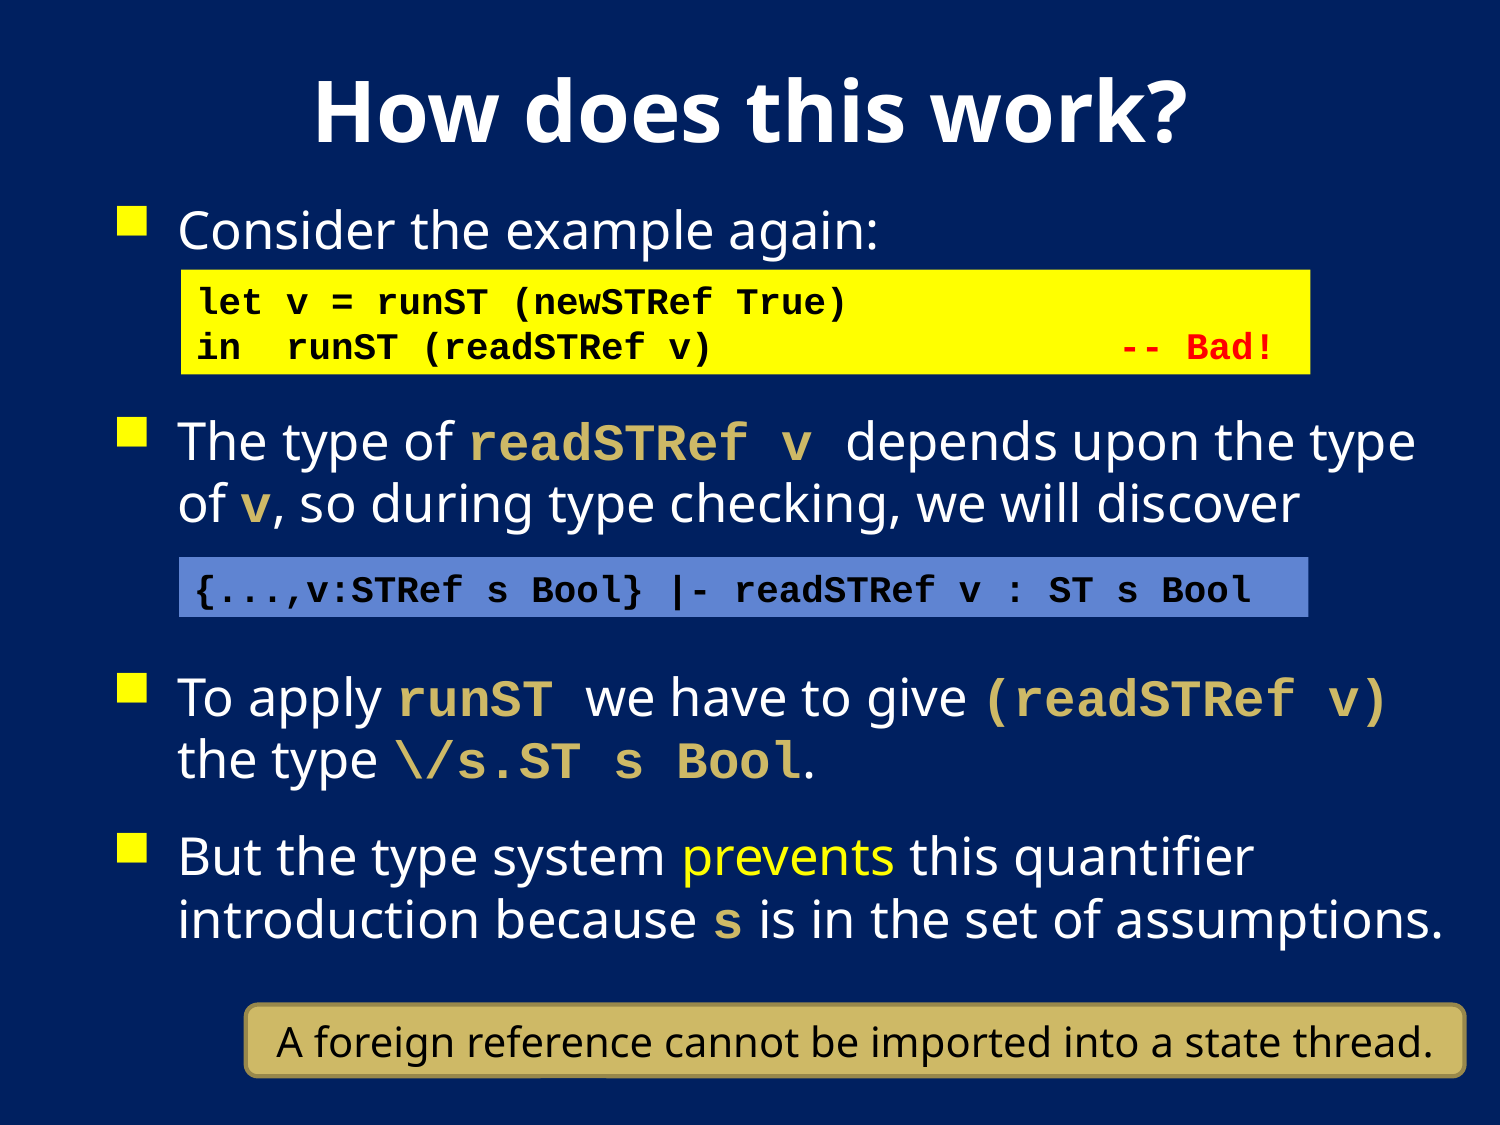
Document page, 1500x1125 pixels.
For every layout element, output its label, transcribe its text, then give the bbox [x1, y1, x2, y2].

title How does this work? [75, 34, 1425, 182]
list Consider the example again: The type of readSTRef v depends upon the type of v, so during type checking, we will discover To apply runST we have to give (readSTRef v) the type \/s.ST s Bool. But the type system prevents this quantifier introduction because s is in the set of assumptions. [75, 189, 1473, 1023]
text_box let v = runST (newSTRef True) in runST (readSTRef v) -- Bad! [181, 269, 1311, 375]
text_box A foreign reference cannot be imported into a state thread. [243, 1002, 1467, 1079]
text_box {...,v:STRef s Bool} |- readSTRef v : ST s Bool [179, 557, 1309, 617]
